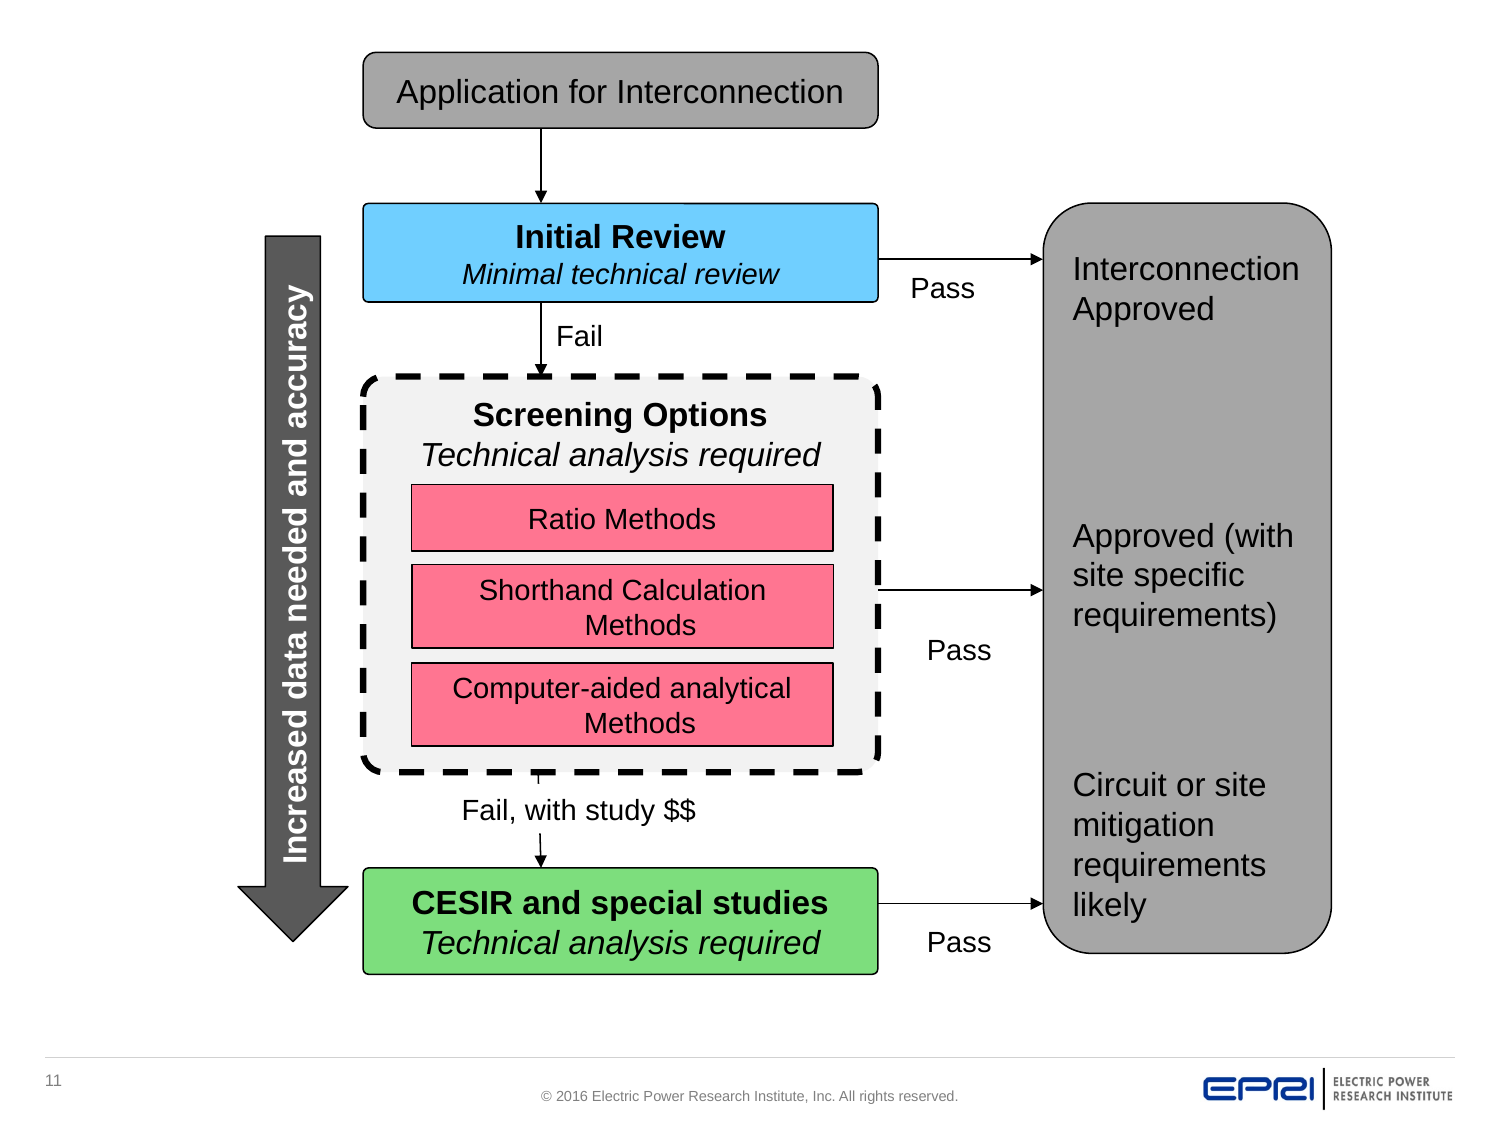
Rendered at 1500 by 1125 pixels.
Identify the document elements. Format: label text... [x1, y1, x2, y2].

text_box Fail [546, 309, 619, 360]
text_box Computer-aided analytical Methods [411, 662, 834, 746]
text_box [537, 772, 542, 869]
picture [1200, 1064, 1455, 1113]
text_box Pass [895, 268, 991, 313]
text_box Screening Options Technical analysis required [363, 376, 879, 773]
text_box Interconnection Approved Approved (with site specific requirements) Circuit or site mitigation requirements likely [1043, 203, 1332, 954]
text_box Fail, with study $$ [446, 783, 532, 834]
text_box Pass [911, 624, 1007, 674]
text_box CESIR and special studies Technical analysis required [363, 867, 878, 975]
text_box Application for Interconnection [363, 52, 879, 129]
text_box Shorthand Calculation Methods [411, 564, 834, 648]
text_box Fail, with study $$ [546, 783, 712, 834]
text_box Initial Review Minimal technical review [363, 203, 879, 303]
text_box Pass [911, 916, 1007, 966]
text_box Increased data needed and accuracy [237, 236, 348, 942]
text_box Ratio Methods [411, 484, 834, 552]
